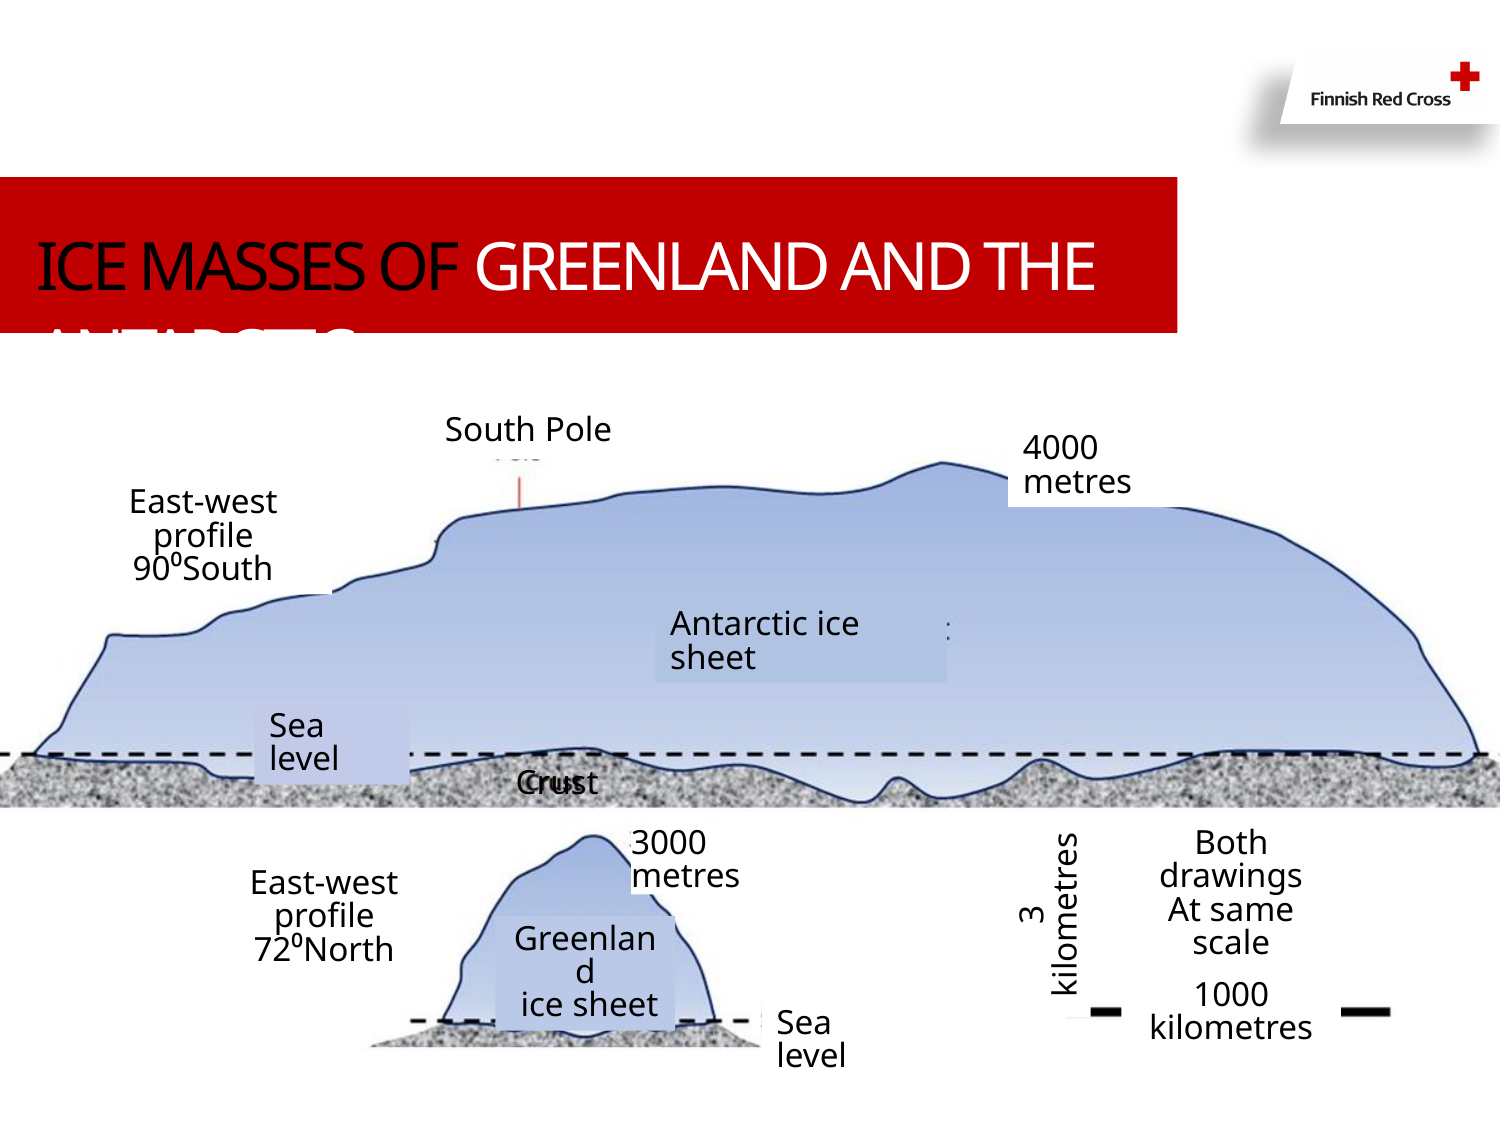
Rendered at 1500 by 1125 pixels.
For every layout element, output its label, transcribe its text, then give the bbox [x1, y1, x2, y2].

picture [0, 411, 1500, 1052]
text_box South Pole [426, 406, 631, 411]
text_box ICE MASSES of GREENLAND AND the ANTARCTIC [21, 208, 1156, 399]
text_box [0, 176, 1178, 334]
text_box Sea level [761, 1052, 917, 1082]
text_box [1279, 52, 1500, 124]
